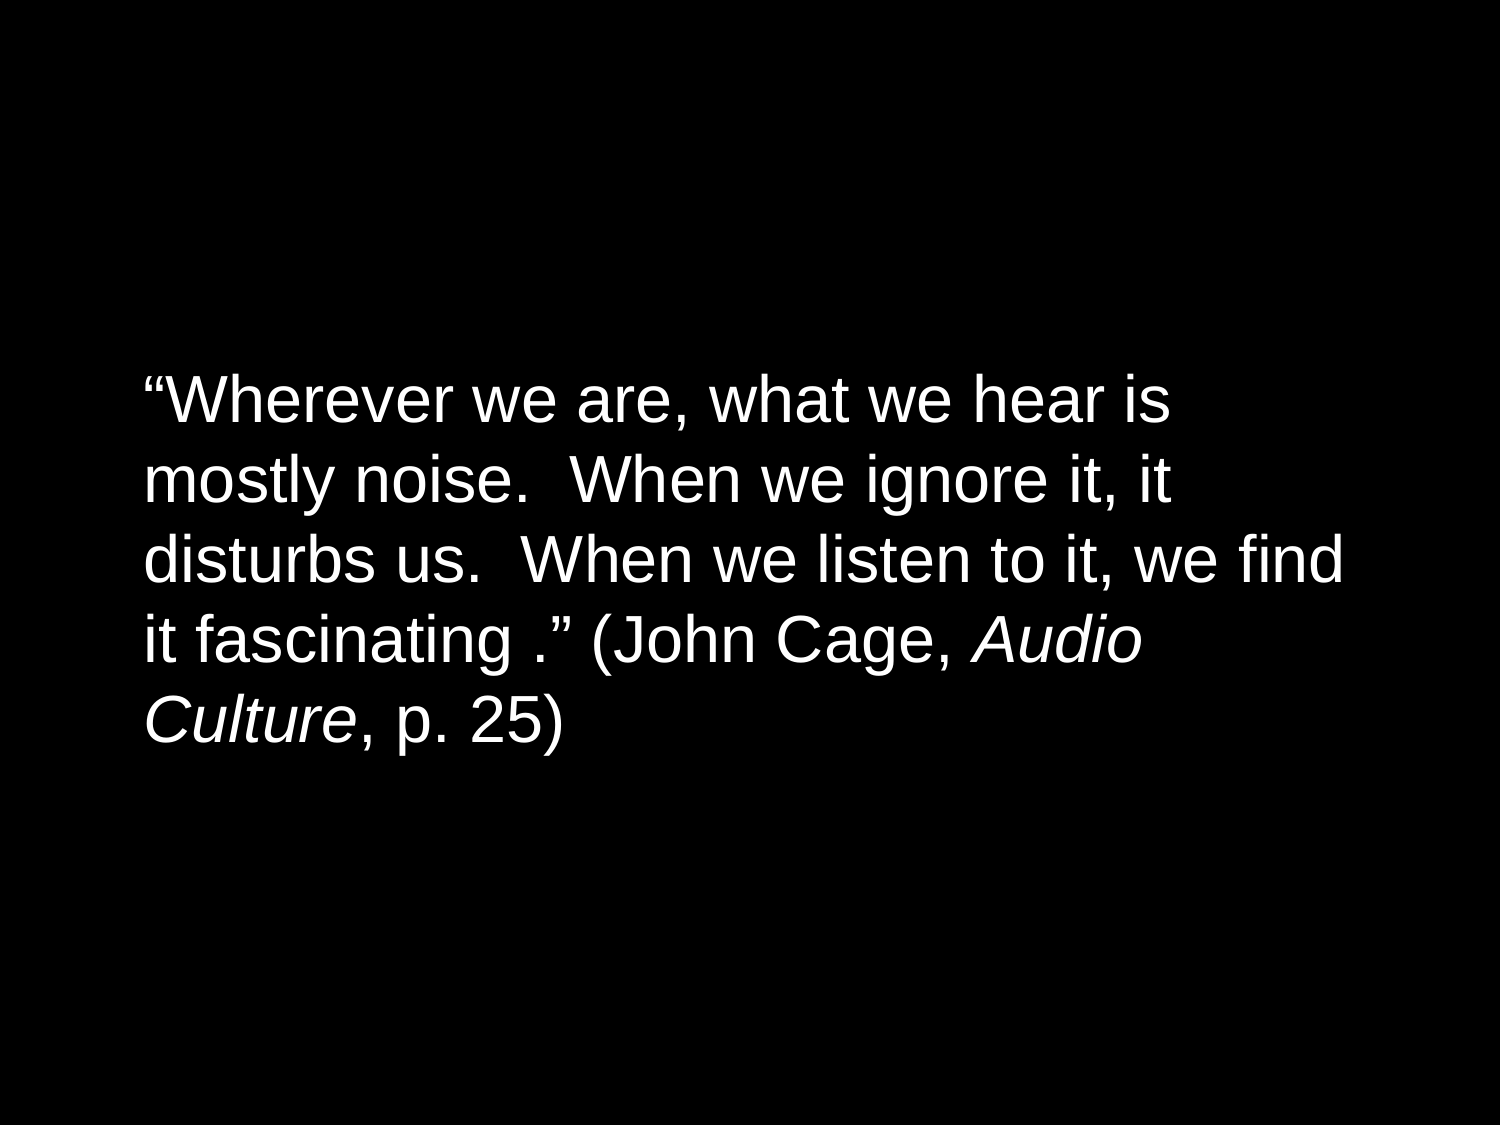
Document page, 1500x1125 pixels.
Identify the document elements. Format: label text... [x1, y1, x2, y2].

title “Wherever we are, what we hear is mostly noise. When we ignore it, it disturbs us. When we listen to it, we find it fascinating .” (John Cage, Audio Culture, p. 25) [128, 221, 1370, 891]
